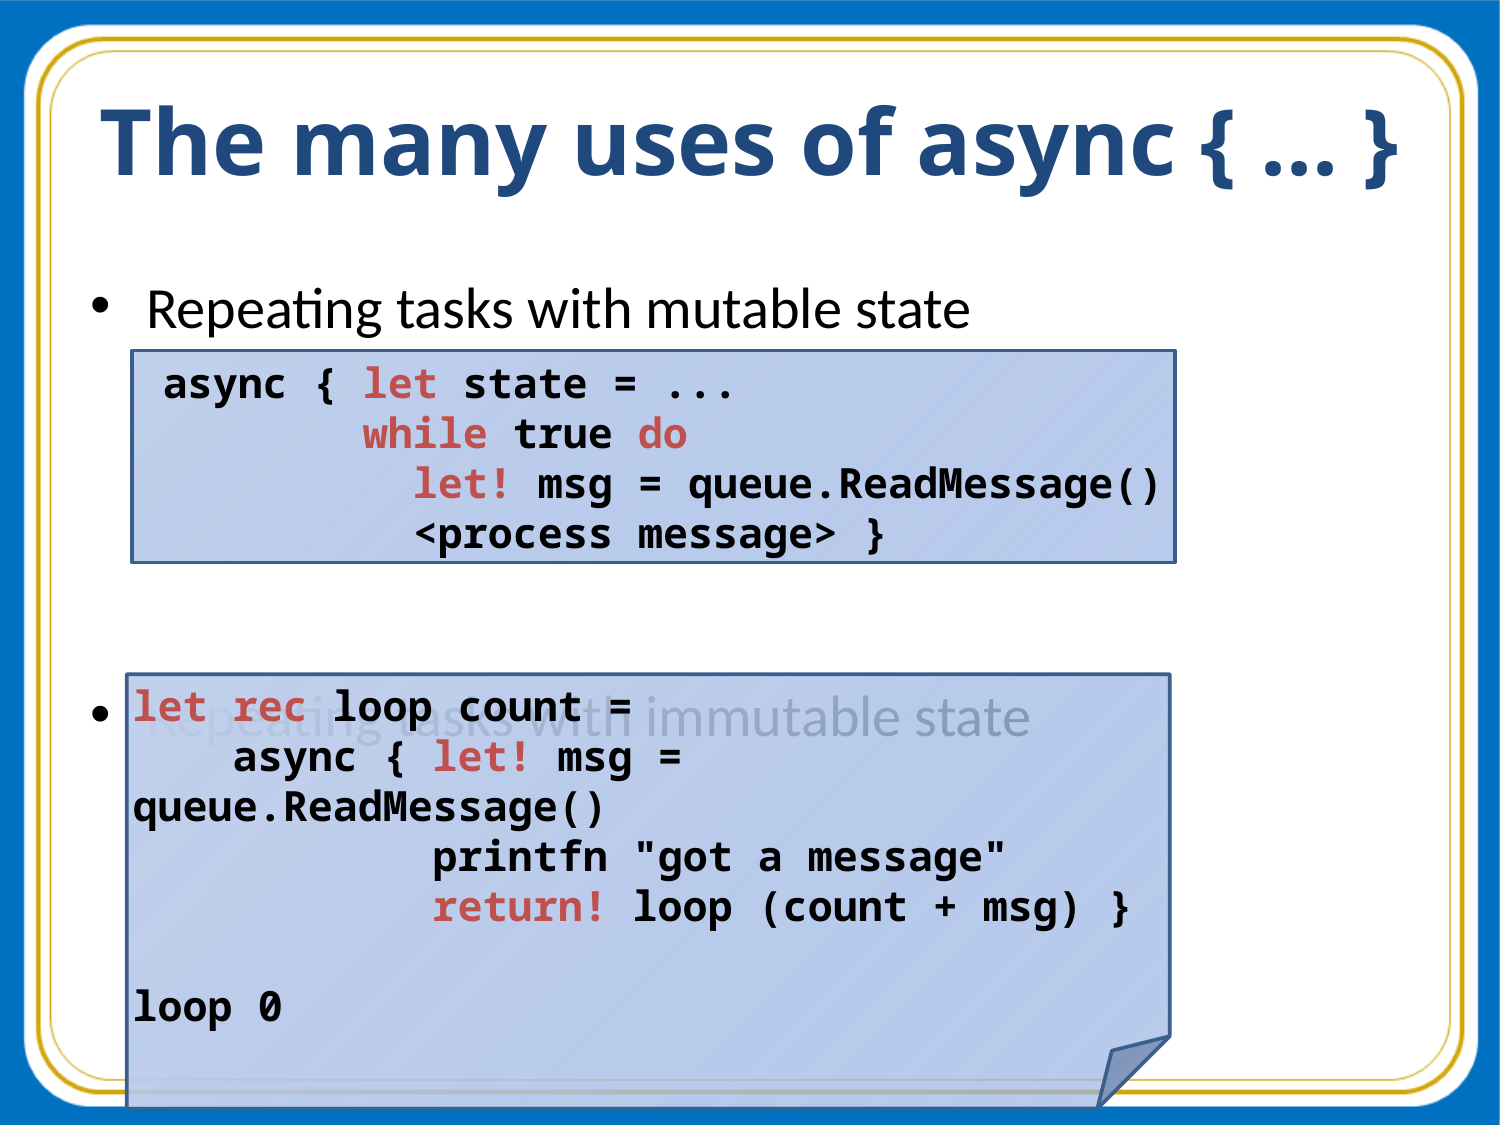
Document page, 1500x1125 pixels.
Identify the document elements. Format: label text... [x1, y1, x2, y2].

picture [0, 0, 1500, 1125]
list Repeating tasks with mutable state Repeating tasks with immutable state [75, 262, 1425, 1005]
text_box let rec loop count = async { let! msg = queue.ReadMessage() printfn "got a message" return! loop (count + msg) } loop 0 [124, 672, 1172, 1111]
text_box async { let state = ... while true do let! msg = queue.ReadMessage() <process message> } [130, 349, 1177, 564]
title The many uses of async { ... } [75, 45, 1425, 233]
